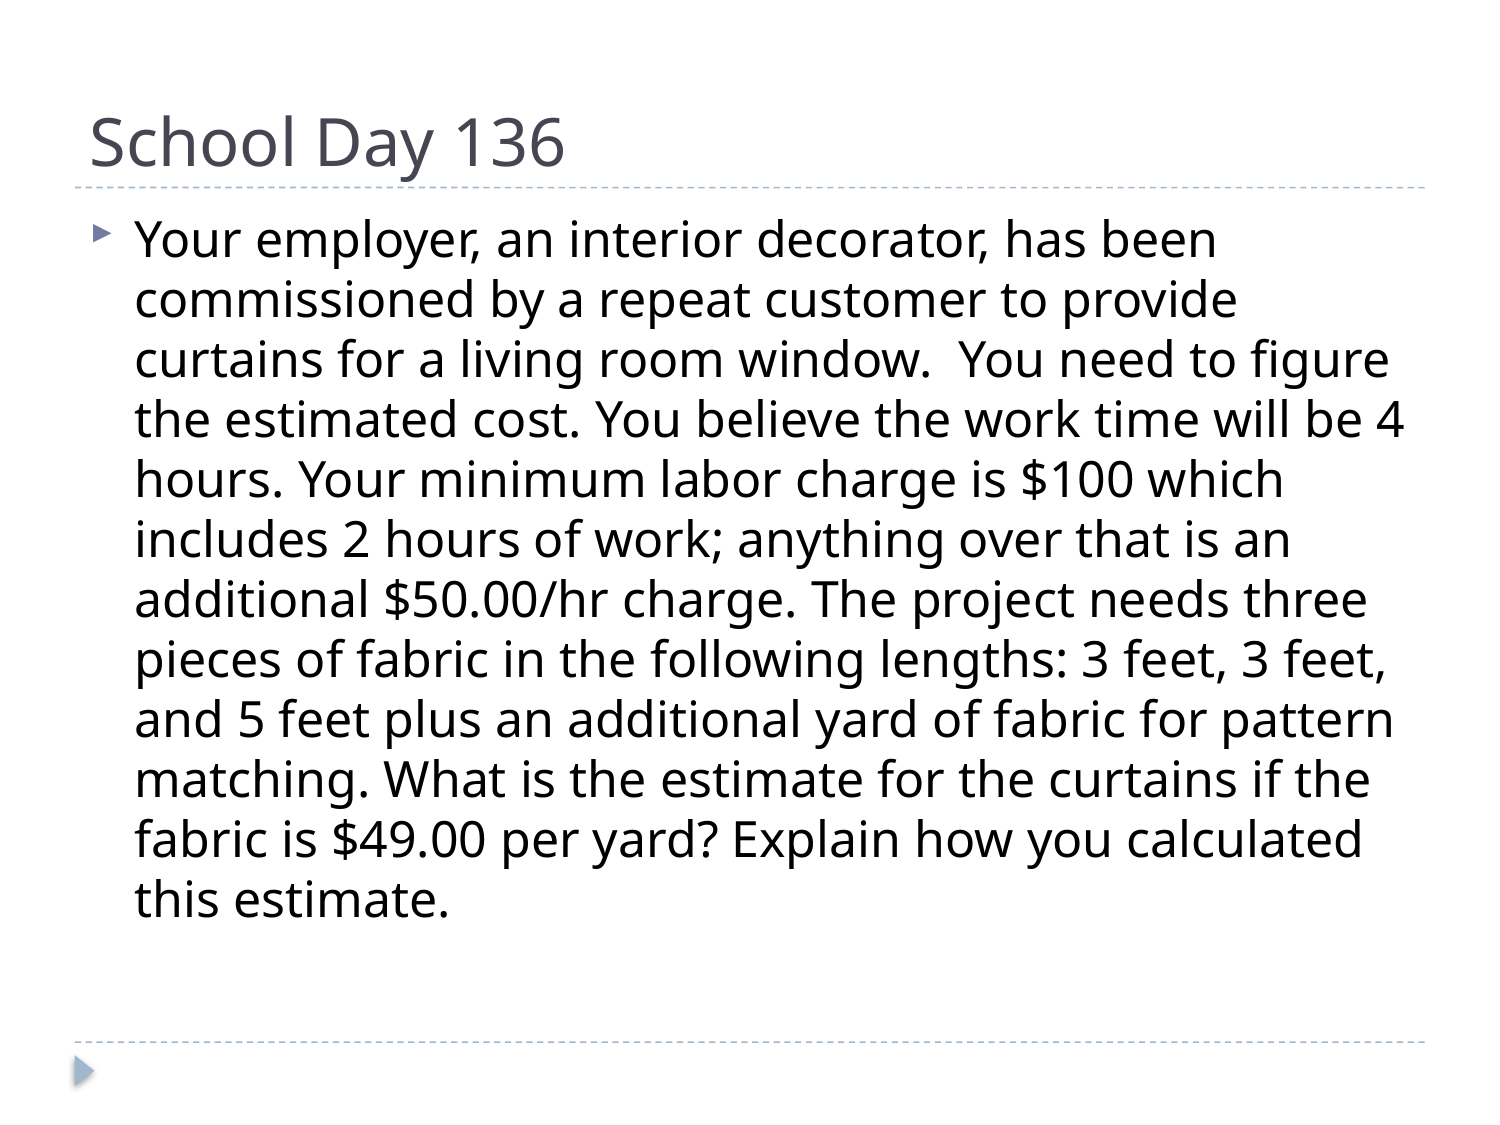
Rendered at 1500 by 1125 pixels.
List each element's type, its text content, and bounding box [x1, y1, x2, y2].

list Your employer, an interior decorator, has been commissioned by a repeat customer to provide curtains for a living room window. You need to figure the estimated cost. You believe the work time will be 4 hours. Your minimum labor charge is $100 which includes 2 hours of work; anything over that is an additional $50.00/hr charge. The project needs three pieces of fabric in the following lengths: 3 feet, 3 feet, and 5 feet plus an additional yard of fabric for pattern matching. What is the estimate for the curtains if the fabric is $49.00 per yard? Explain how you calculated this estimate. [75, 200, 1425, 1010]
title School Day 136 [75, 24, 1425, 188]
